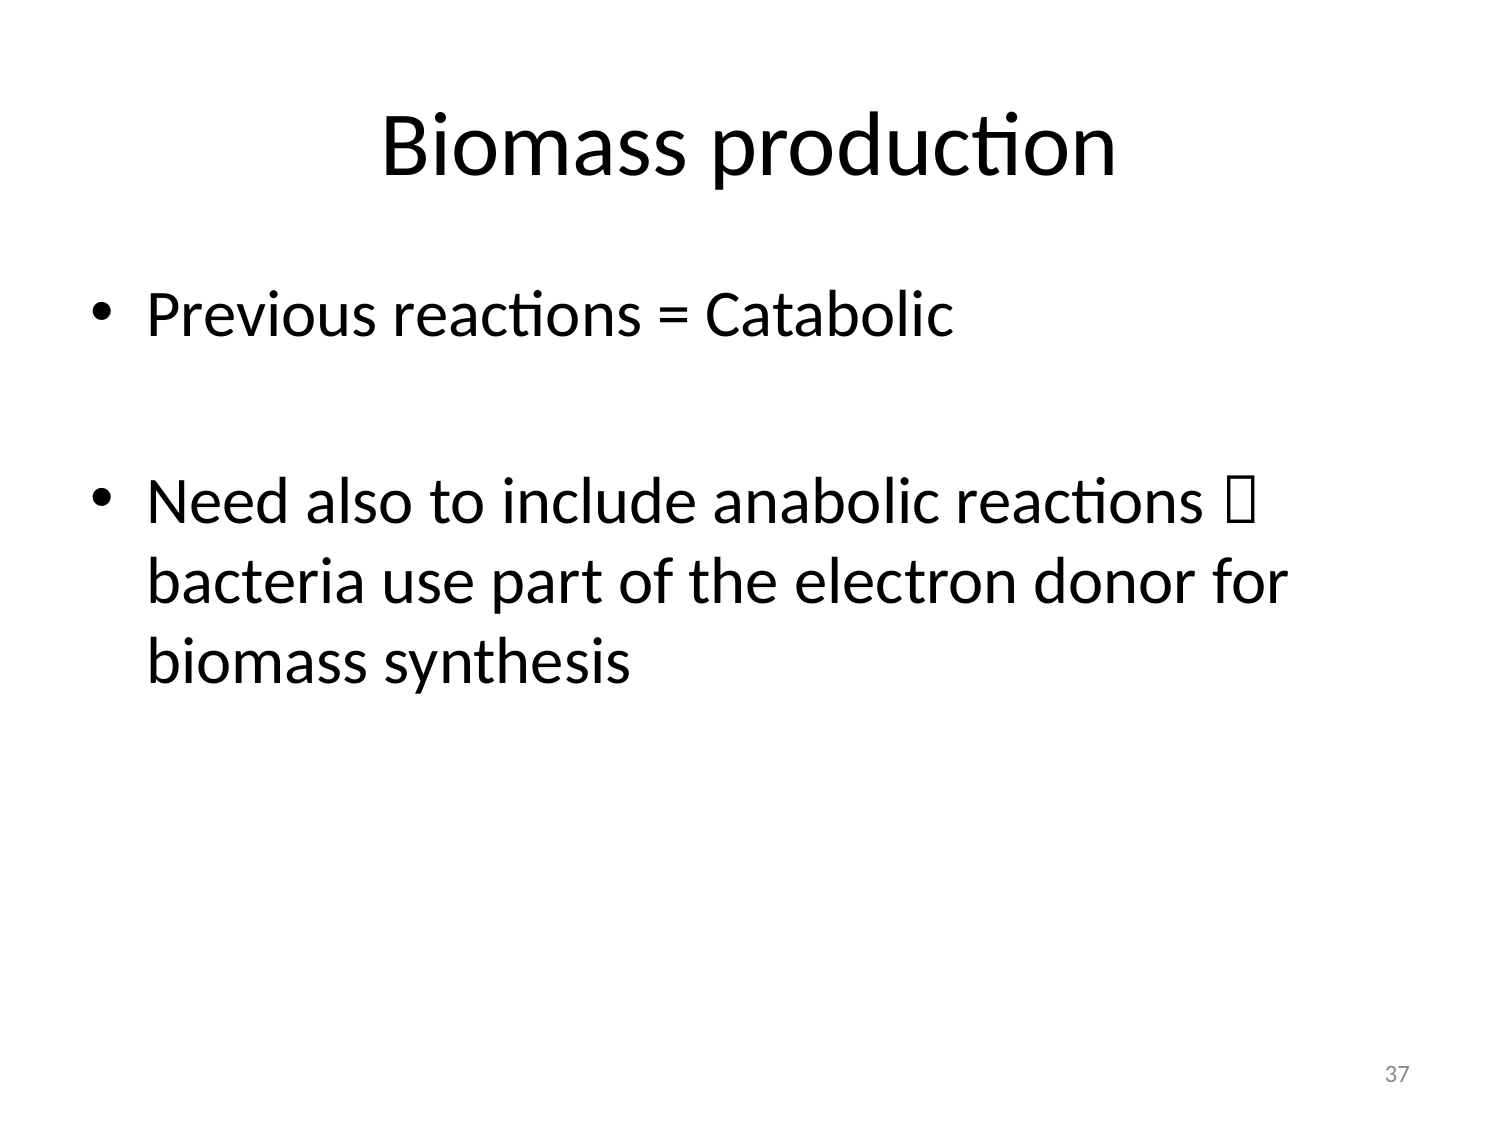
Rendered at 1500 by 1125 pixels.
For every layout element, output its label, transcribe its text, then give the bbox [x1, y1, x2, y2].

slide_number 37 [1074, 1042, 1425, 1103]
list Previous reactions = Catabolic Need also to include anabolic reactions  bacteria use part of the electron donor for biomass synthesis [75, 262, 1425, 1005]
title Biomass production [75, 45, 1425, 233]
